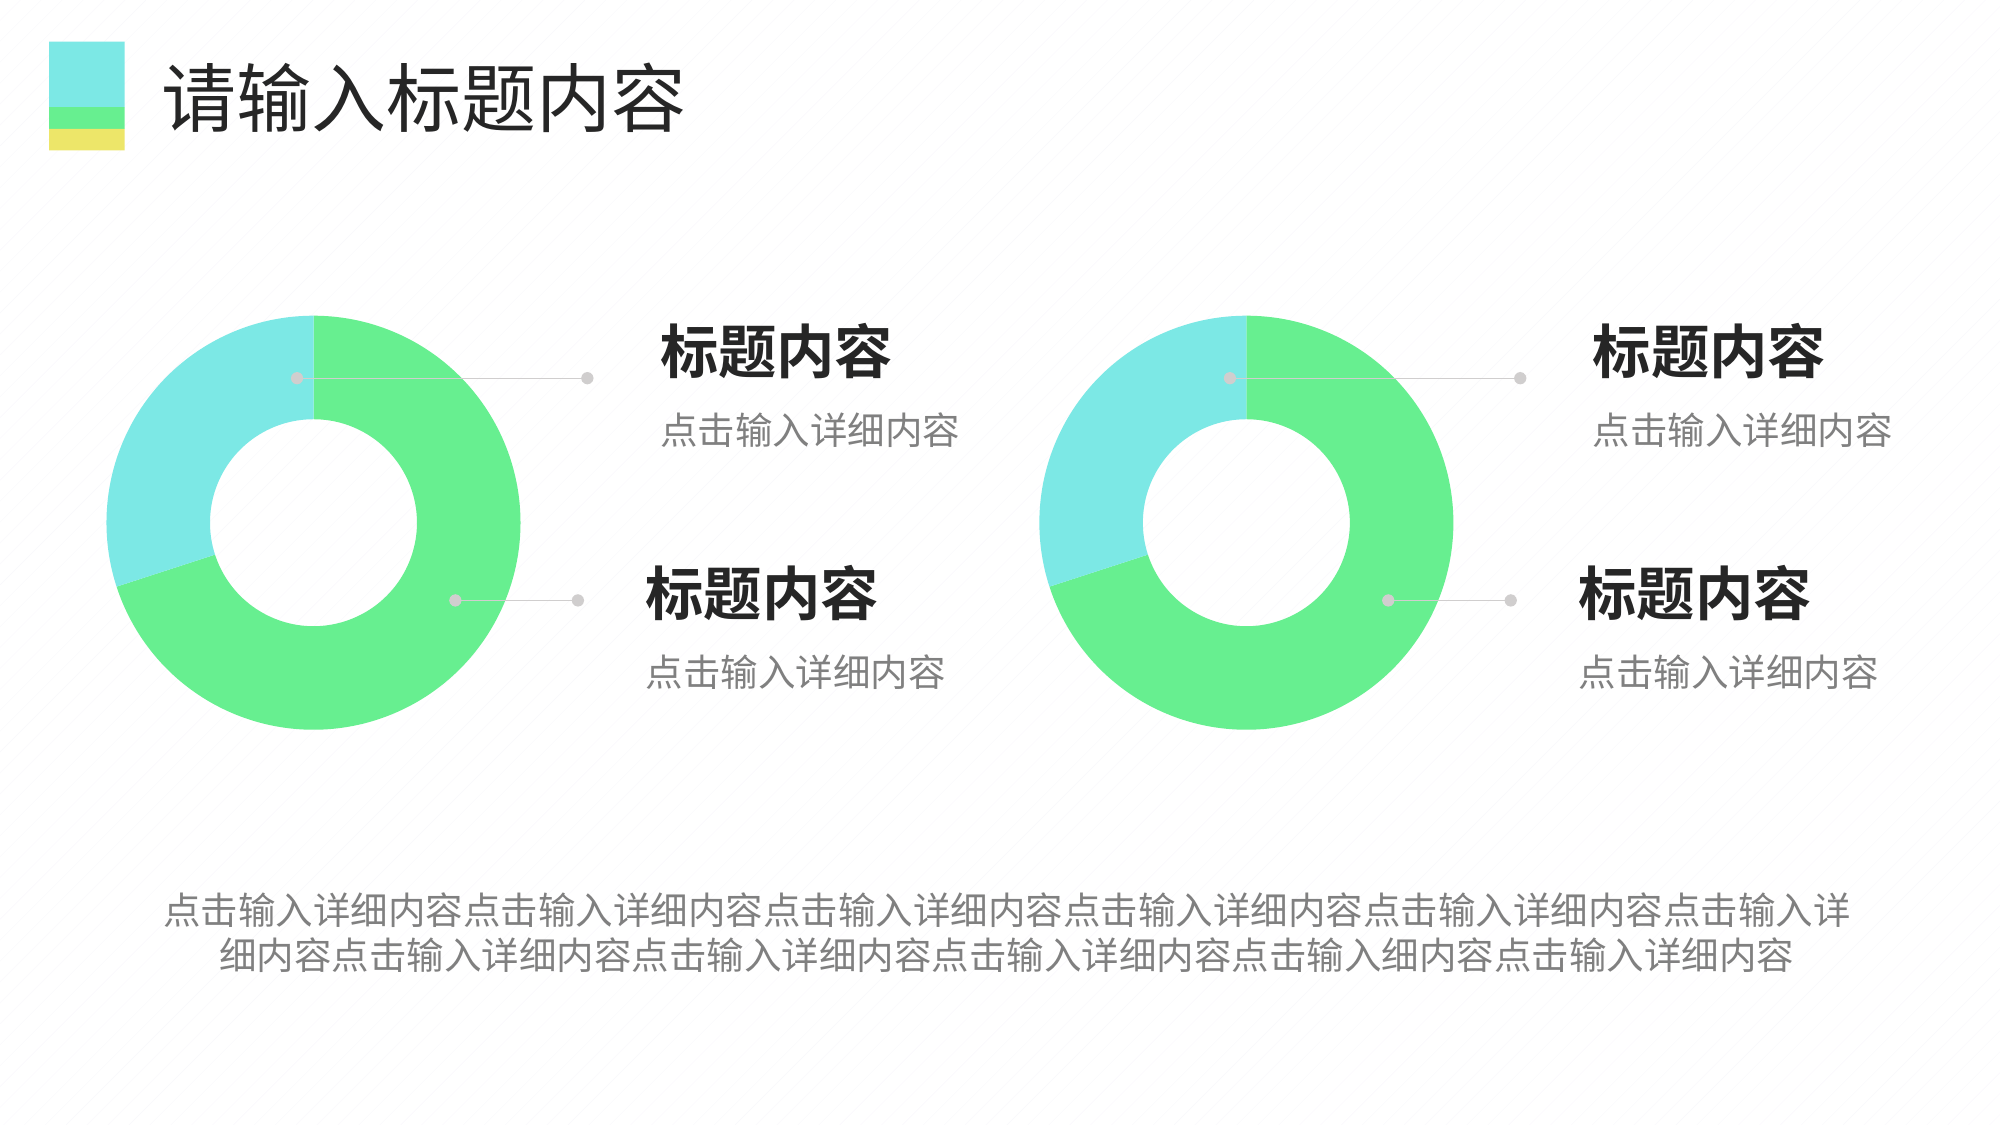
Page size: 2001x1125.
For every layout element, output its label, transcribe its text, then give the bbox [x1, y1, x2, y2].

text_box 点击输入详细内容点击输入详细内容点击输入详细内容点击输入详细内容点击输入详细内容点击输入详细内容点击输入详细内容点击输入详细内容点击输入详细内容点击输入细内容点击输入详细内容 [146, 879, 1867, 985]
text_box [0, 307, 922, 739]
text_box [922, 307, 1917, 739]
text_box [49, 41, 725, 151]
